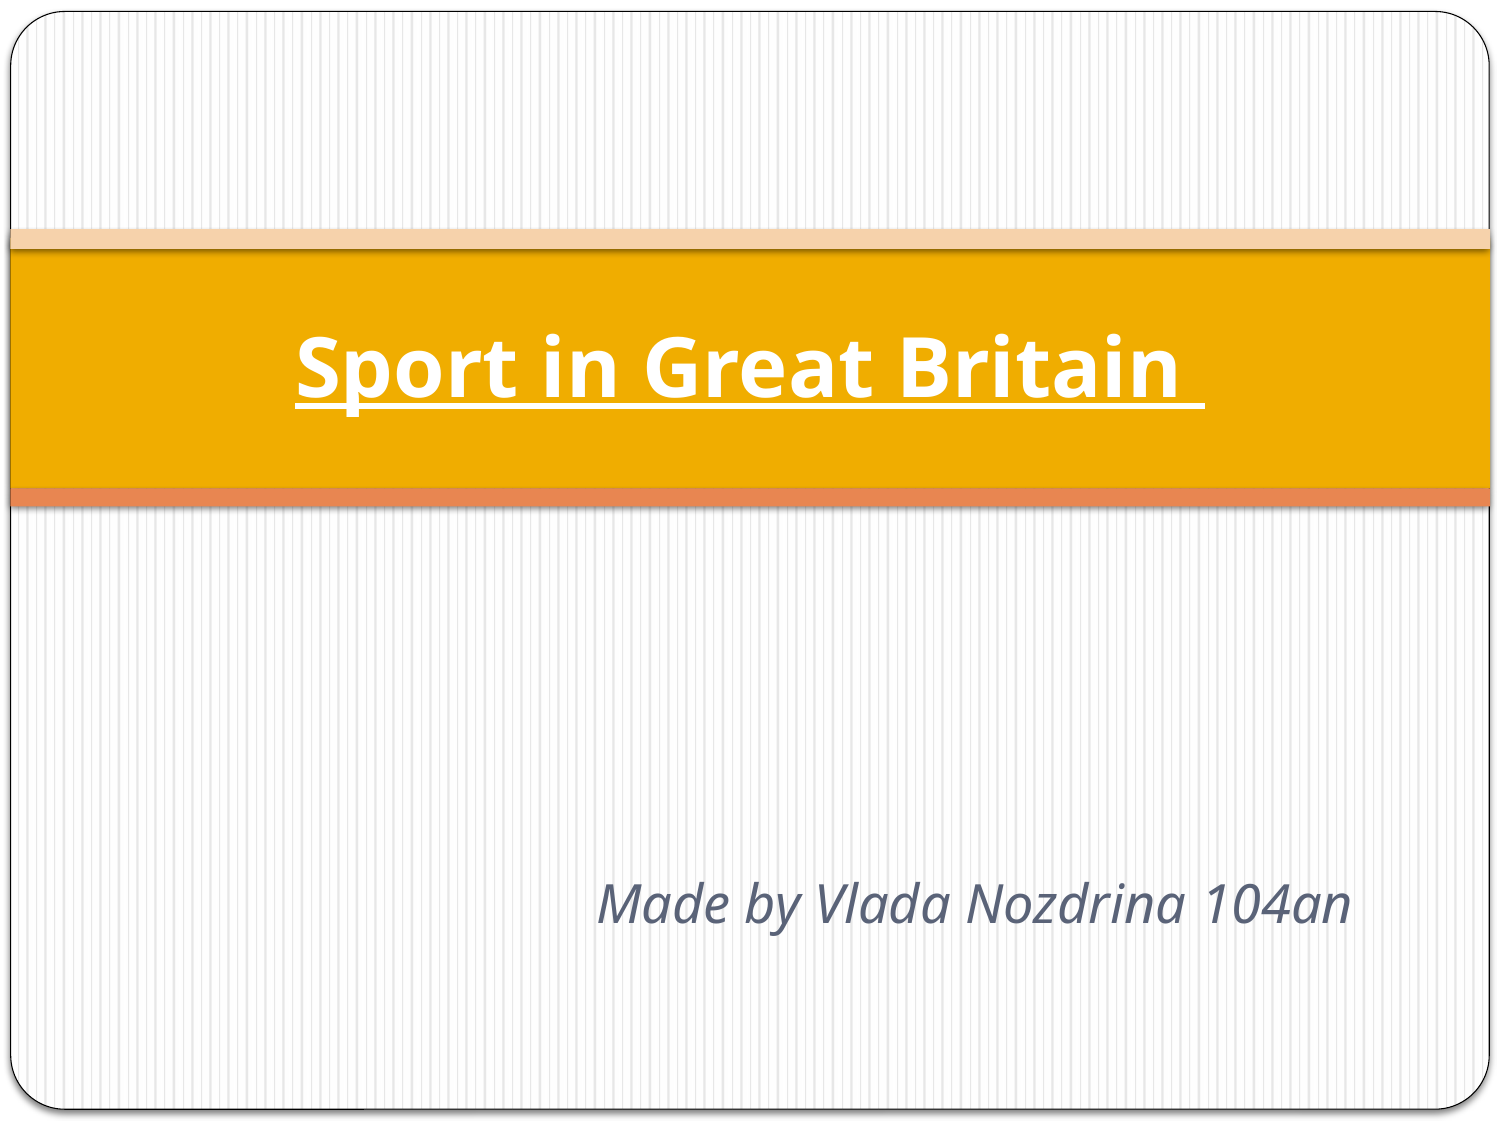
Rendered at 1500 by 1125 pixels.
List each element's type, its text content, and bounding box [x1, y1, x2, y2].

subtitle Made by Vlada Nozdrina 104ап [450, 862, 1500, 1125]
title Sport in Great Britain [75, 247, 1425, 489]
